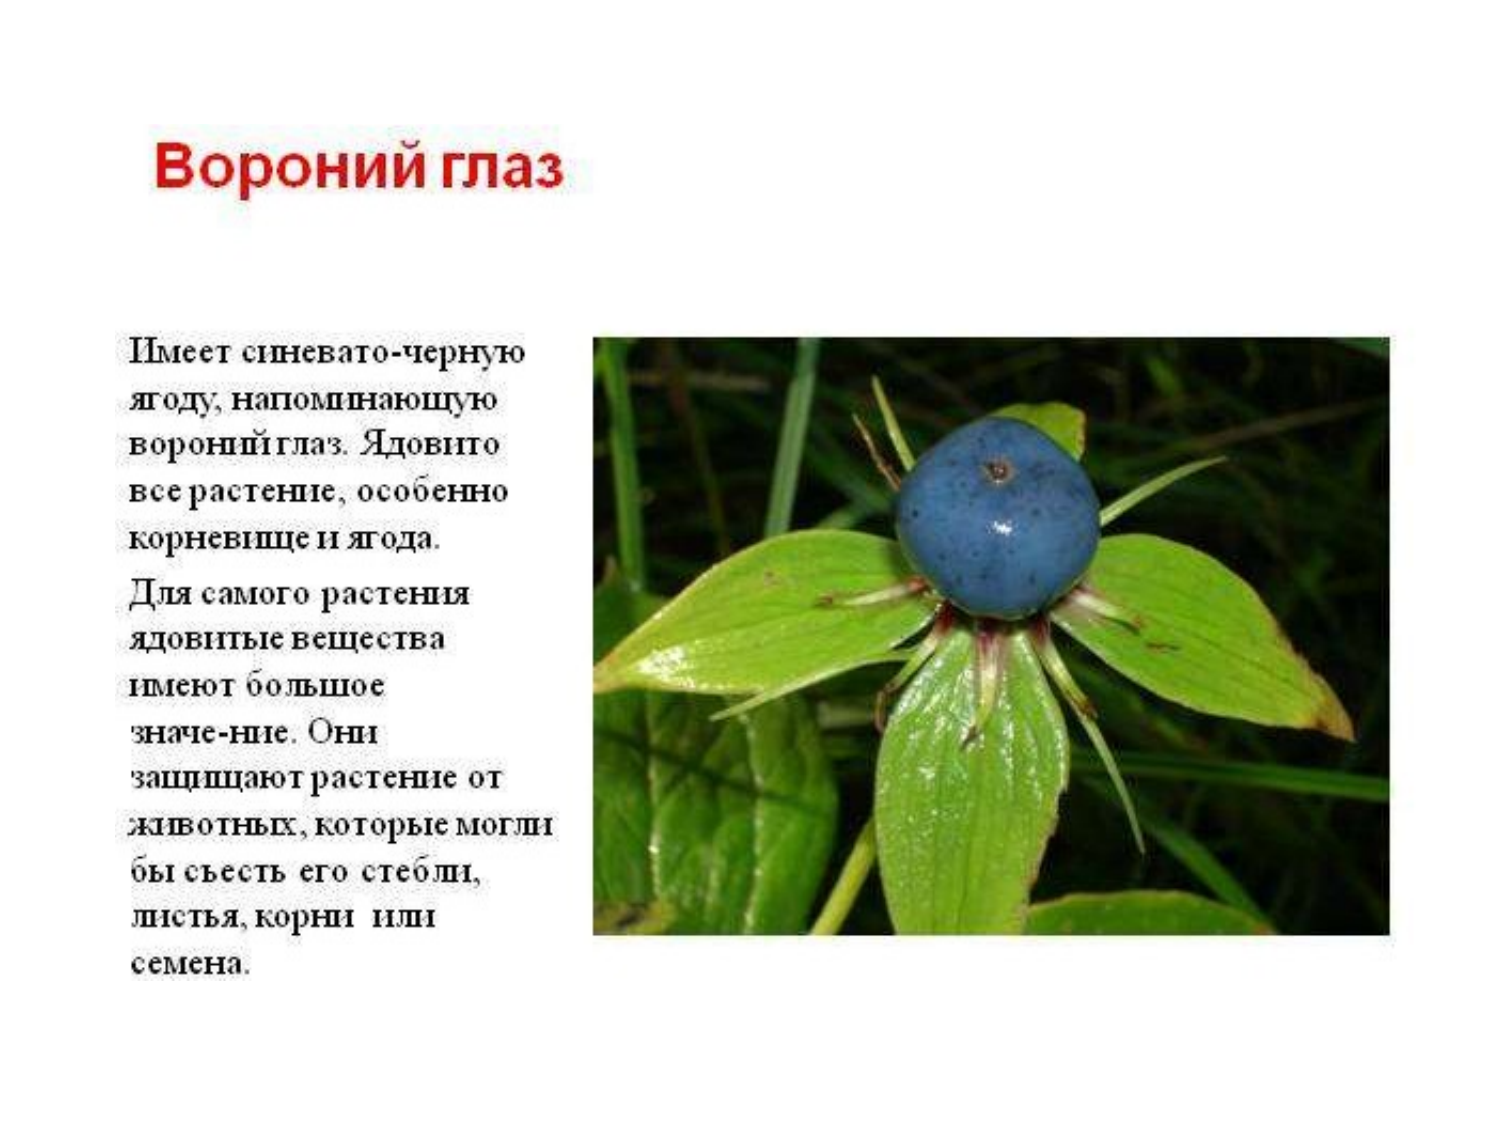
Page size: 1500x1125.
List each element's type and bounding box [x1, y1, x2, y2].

text_box [115, 124, 1416, 981]
